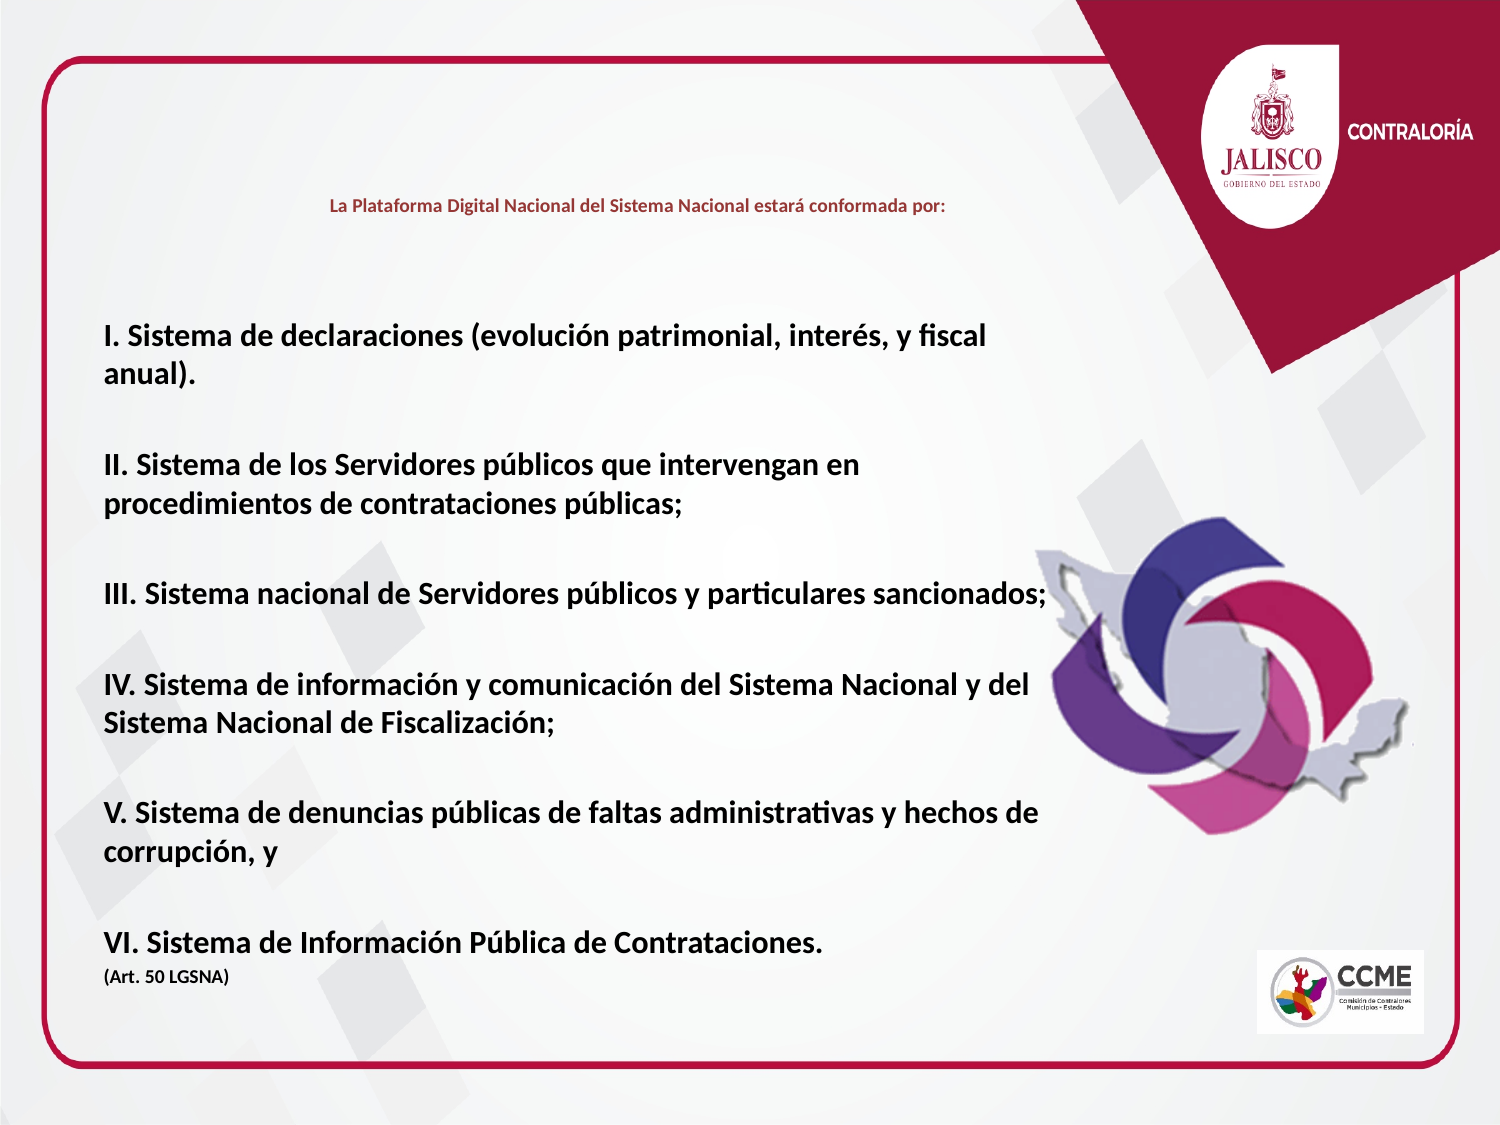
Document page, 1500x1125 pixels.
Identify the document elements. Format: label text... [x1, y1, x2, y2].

list I. Sistema de declaraciones (evolución patrimonial, interés, y fiscal anual). II. Sistema de los Servidores públicos que intervengan en procedimientos de contrataciones públicas; III. Sistema nacional de Servidores públicos y particulares sancionados; IV. Sistema de información y comunicación del Sistema Nacional y del Sistema Nacional de Fiscalización; V. Sistema de denuncias públicas de faltas administrativas y hechos de corrupción, y VI. Sistema de Información Pública de Contrataciones. (Art. 50 LGSNA) [88, 262, 1083, 1035]
picture [0, 0, 1500, 1125]
title La Plataforma Digital Nacional del Sistema Nacional estará conformada por: [147, 184, 1128, 263]
